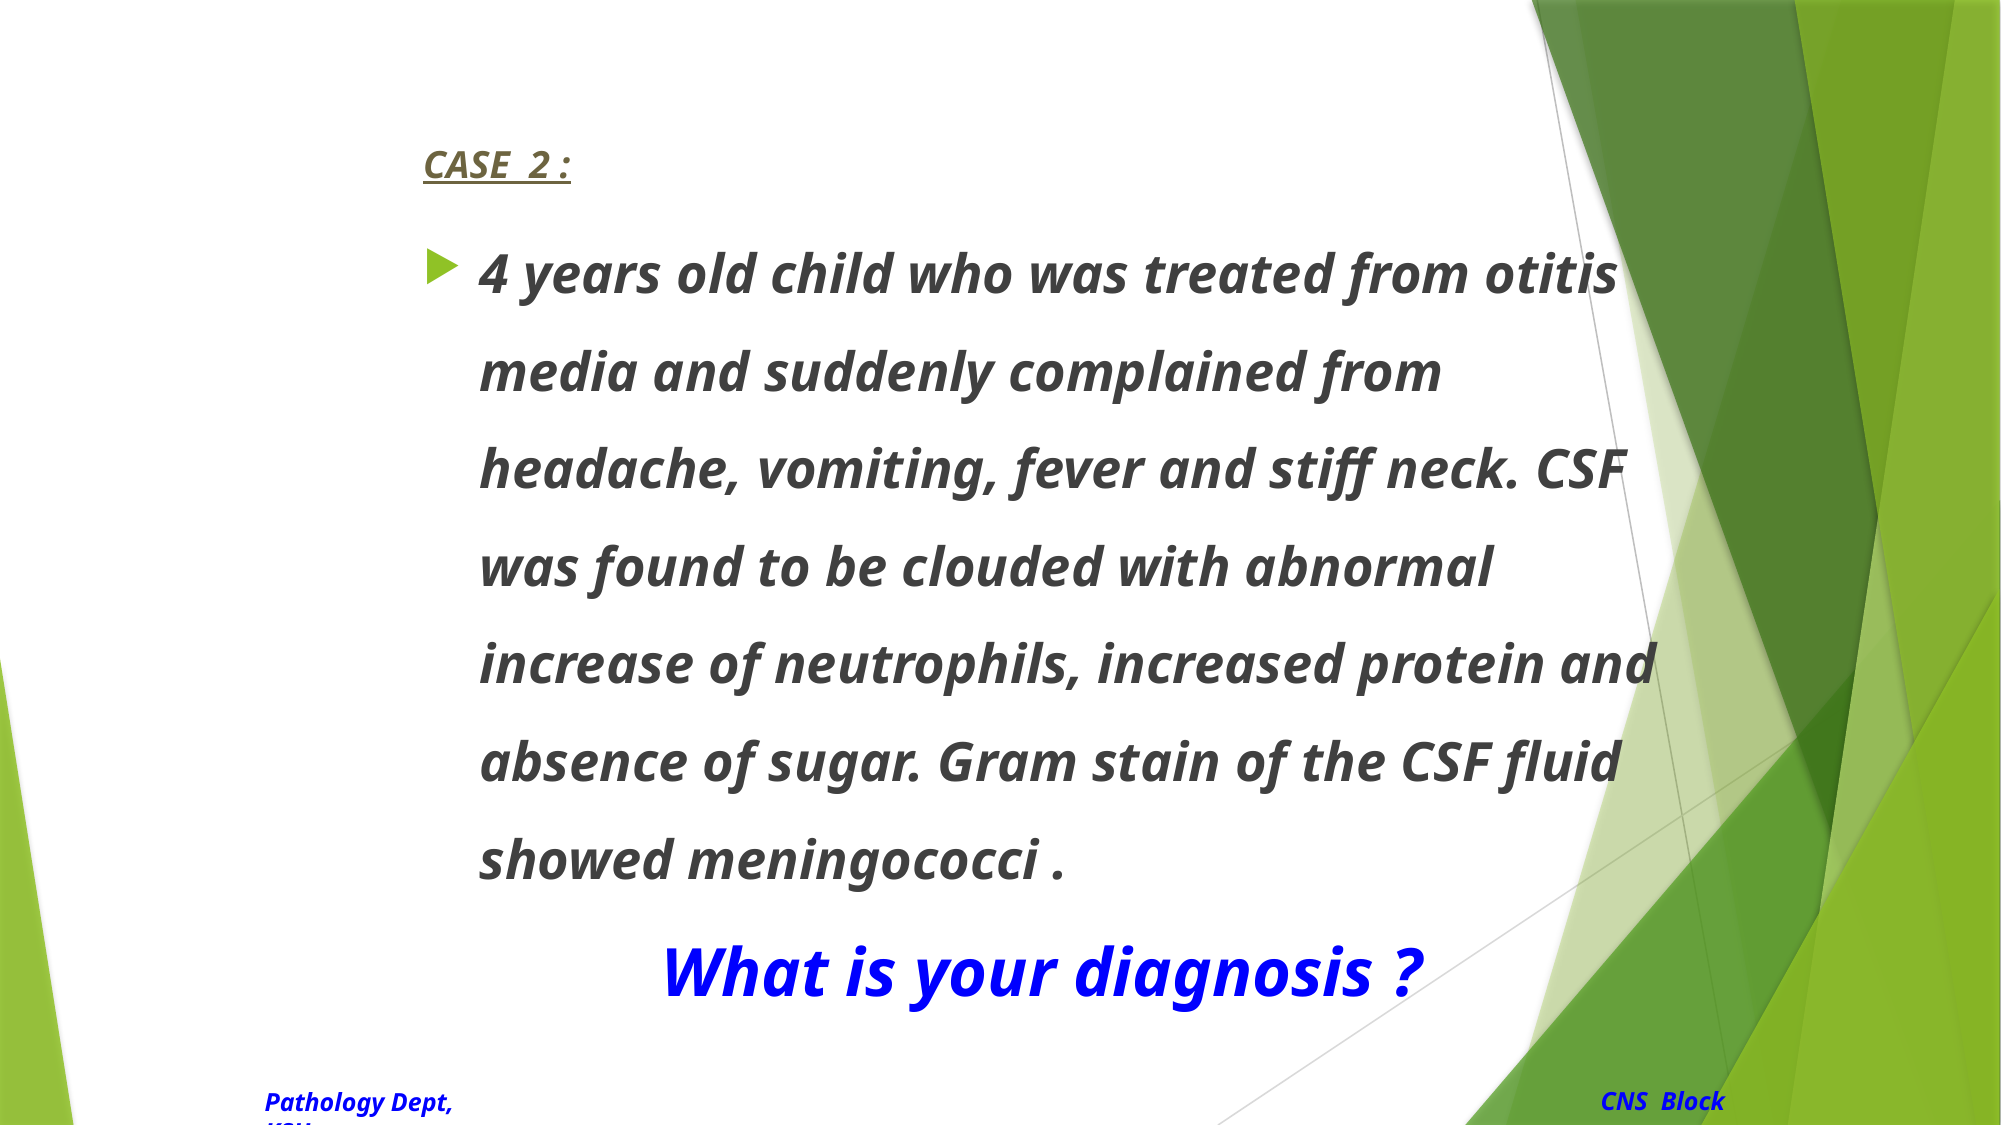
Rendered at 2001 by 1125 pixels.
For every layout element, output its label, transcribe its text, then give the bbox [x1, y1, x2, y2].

list CASE 2 : 4 years old child who was treated from otitis media and suddenly complained from headache, vomiting, fever and stiff neck. CSF was found to be clouded with abnormal increase of neutrophils, increased protein and absence of sugar. Gram stain of the CSF fluid showed meningococci . What is your diagnosis ? [408, 133, 1738, 1055]
text_box CNS Block [1585, 1078, 1750, 1123]
text_box Pathology Dept, KSU [249, 1079, 508, 1125]
